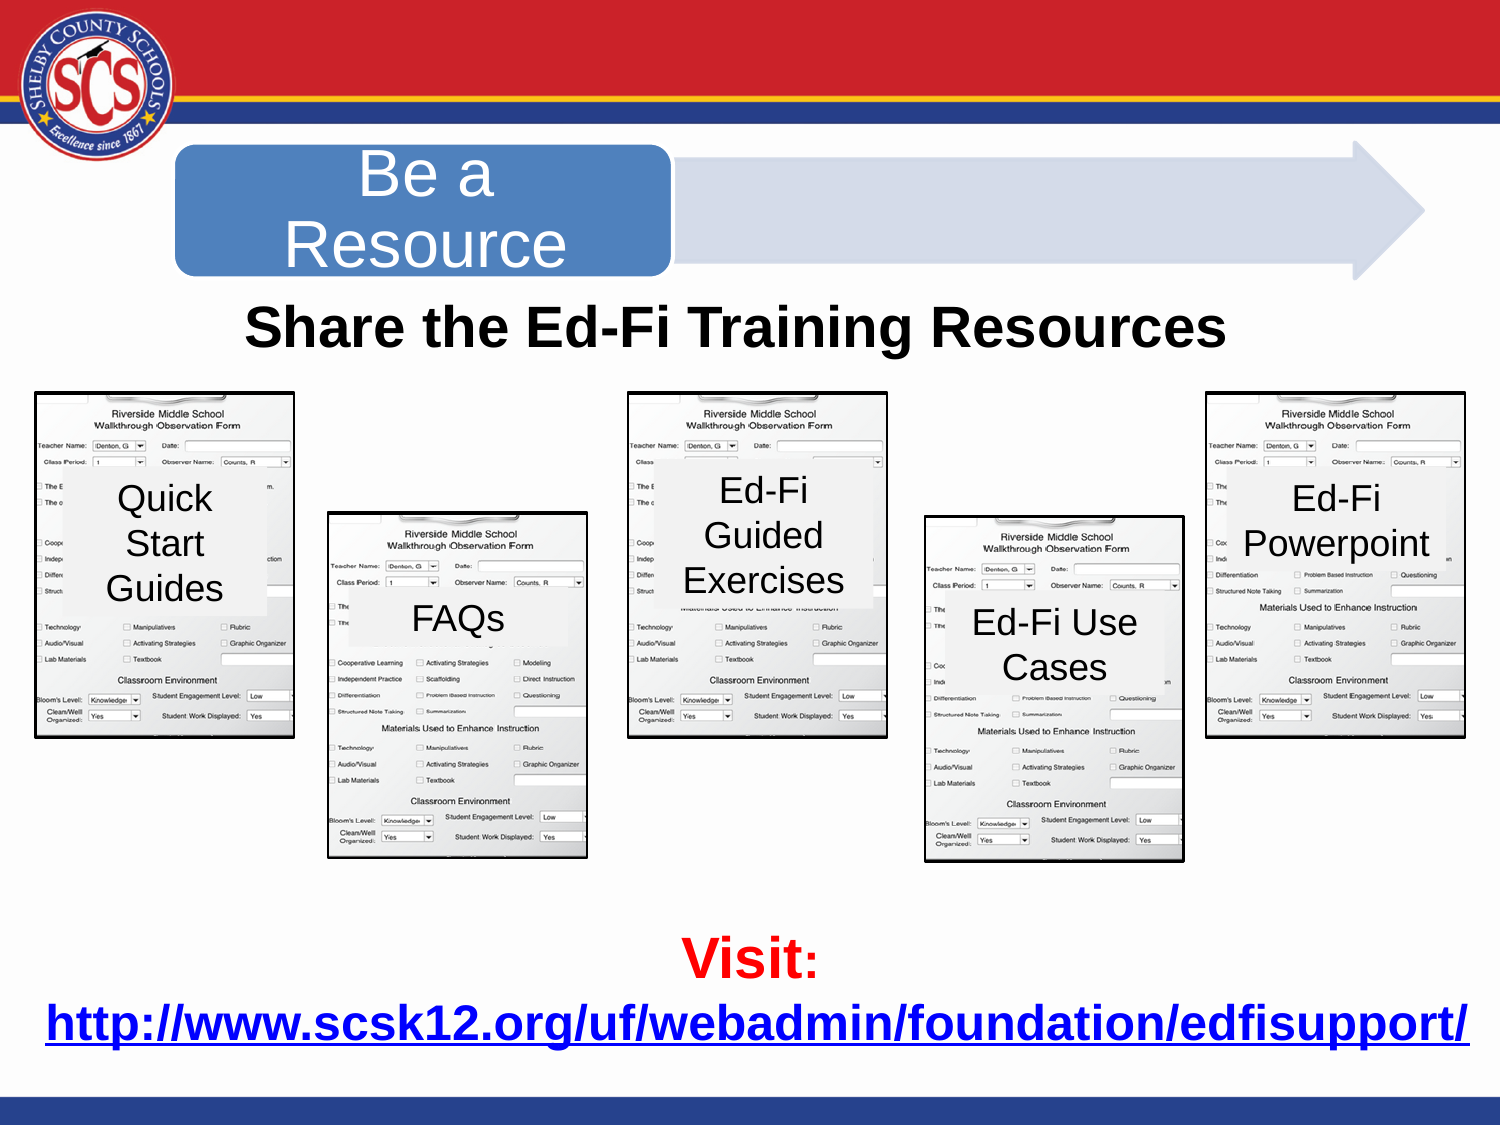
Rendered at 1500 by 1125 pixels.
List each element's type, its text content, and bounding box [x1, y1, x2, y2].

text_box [172, 142, 1424, 279]
text_box Ed-Fi Powerpoint [1226, 466, 1447, 572]
text_box [33, 390, 296, 740]
text_box [1204, 390, 1467, 740]
text_box Quick Start Guides [62, 466, 268, 617]
picture [0, 0, 1500, 1125]
text_box FAQs [348, 586, 569, 647]
text_box Share the Ed-Fi Training Resources [172, 287, 1301, 367]
text_box Ed-Fi Guided Exercises [653, 458, 874, 609]
text_box Visit: http://www.scsk12.org/uf/webadmin/foundation/edfisupport/ [20, 912, 1494, 1058]
text_box Ed-Fi Use Cases [945, 590, 1165, 695]
text_box [626, 390, 889, 740]
text_box [923, 514, 1186, 864]
text_box [326, 510, 589, 860]
